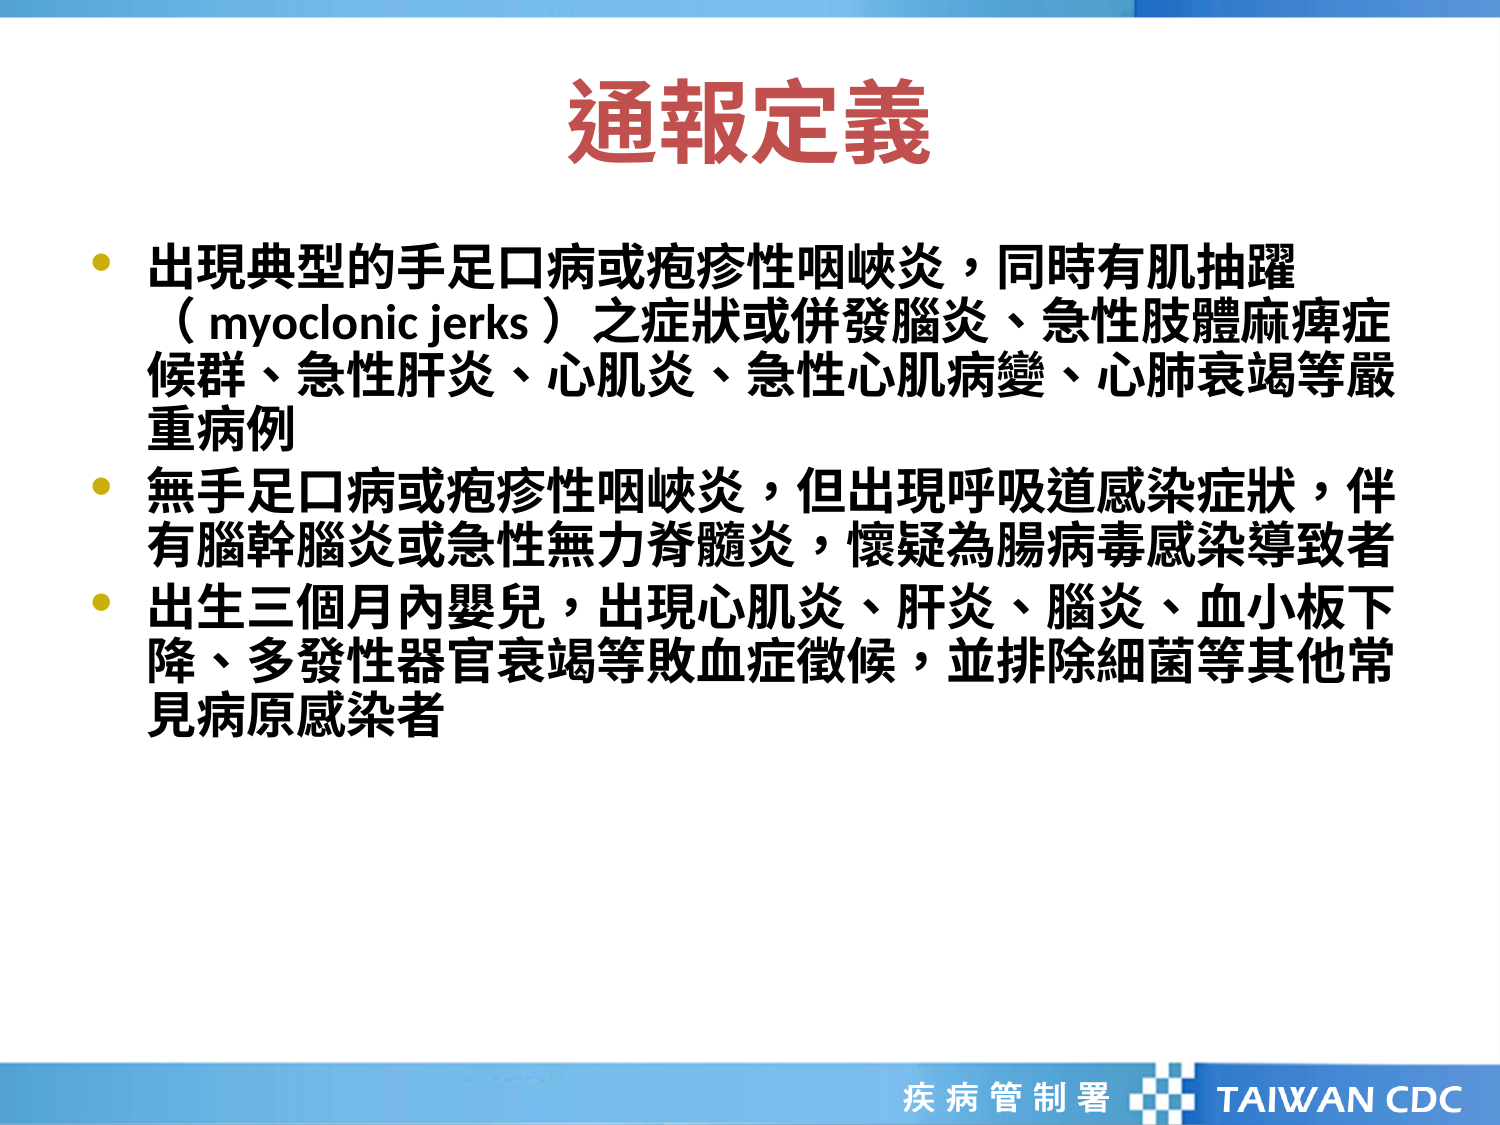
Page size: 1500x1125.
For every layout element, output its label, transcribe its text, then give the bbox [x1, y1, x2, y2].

title 通報定義 [75, 25, 1425, 214]
list 出現典型的手足口病或疱疹性咽峽炎，同時有肌抽躍（myoclonic jerks）之症狀或併發腦炎、急性肢體麻痺症候群、急性肝炎、心肌炎、急性心肌病變、心肺衰竭等嚴重病例 無手足口病或疱疹性咽峽炎，但出現呼吸道感染症狀，伴有腦幹腦炎或急性無力脊髓炎，懷疑為腸病毒感染導致者 出生三個月內嬰兒，出現心肌炎、肝炎、腦炎、血小板下降、多發性器官衰竭等敗血症徵候，並排除細菌等其他常見病原感染者 [75, 234, 1425, 1023]
picture [0, 0, 1500, 1125]
